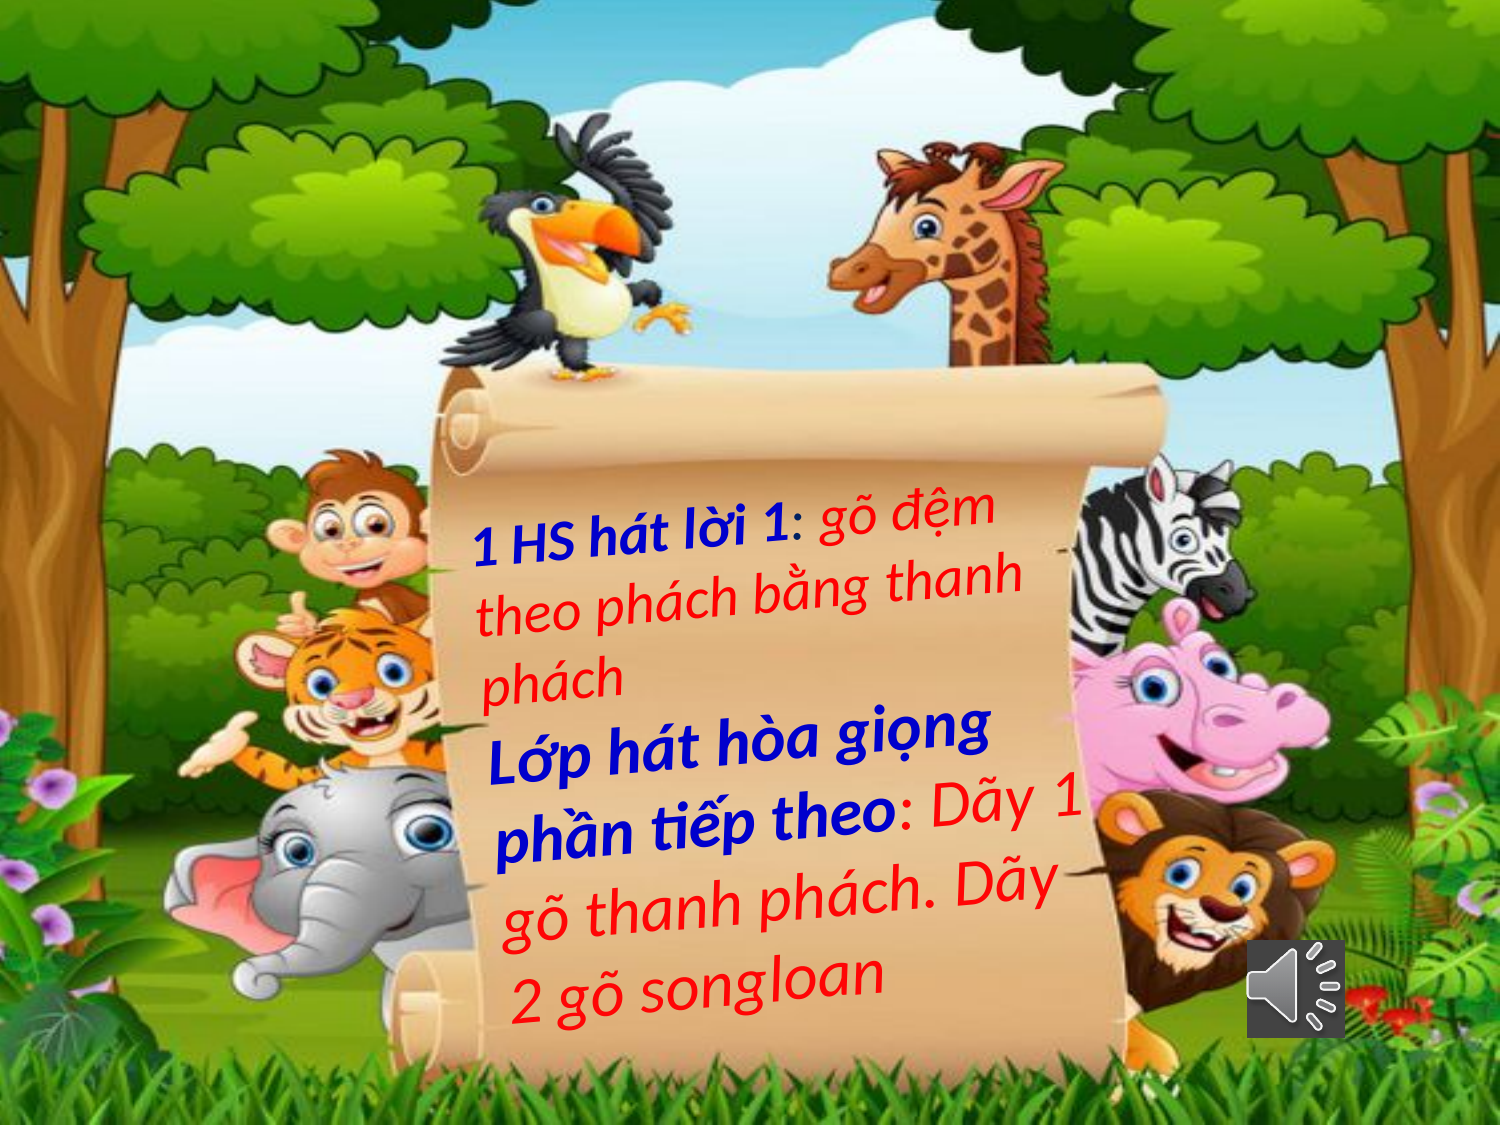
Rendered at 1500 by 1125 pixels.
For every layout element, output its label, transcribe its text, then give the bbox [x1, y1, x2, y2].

text_box 1 HS hát lời 1: gõ đệm theo phách bằng thanh phách Lớp hát hòa giọng phần tiếp theo: Dãy 1 gõ thanh phách. Dãy 2 gõ songloan [450, 449, 1120, 1047]
picture [0, 0, 1500, 1125]
